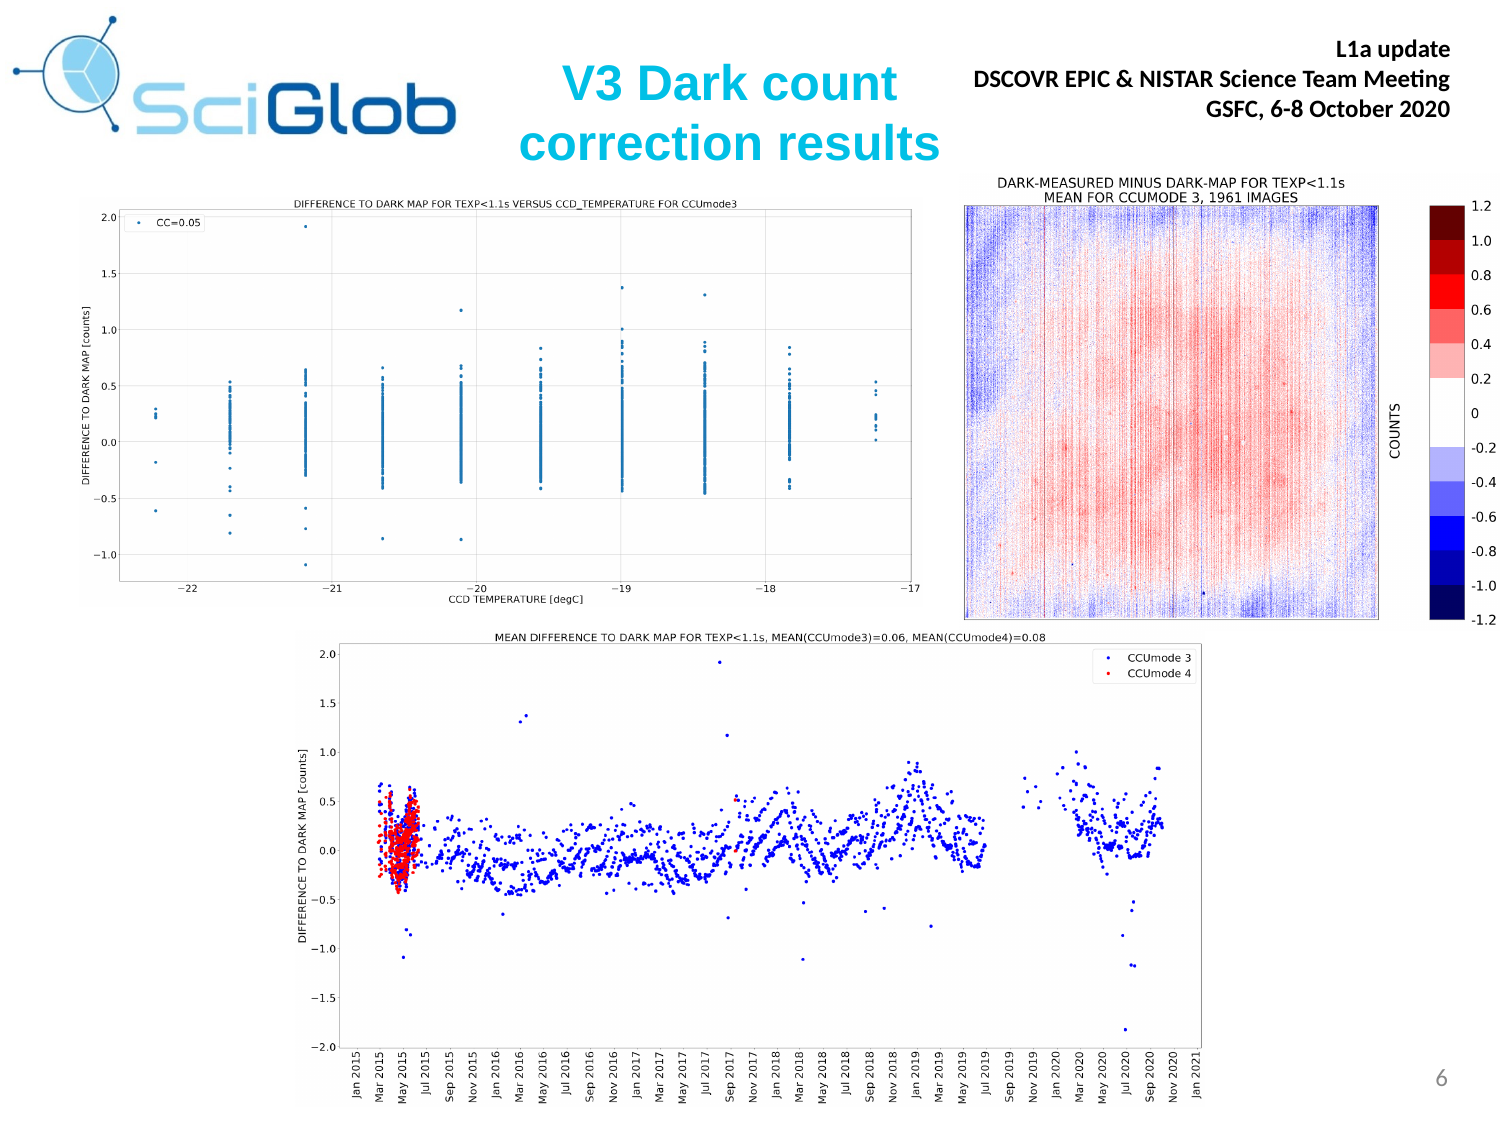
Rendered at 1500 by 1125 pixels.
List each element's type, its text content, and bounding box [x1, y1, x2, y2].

picture [5, 7, 465, 143]
slide_number 6 [1399, 1046, 1464, 1107]
picture [295, 173, 1500, 1108]
picture [78, 197, 923, 608]
text_box V3 Dark count correction results [483, 42, 977, 174]
